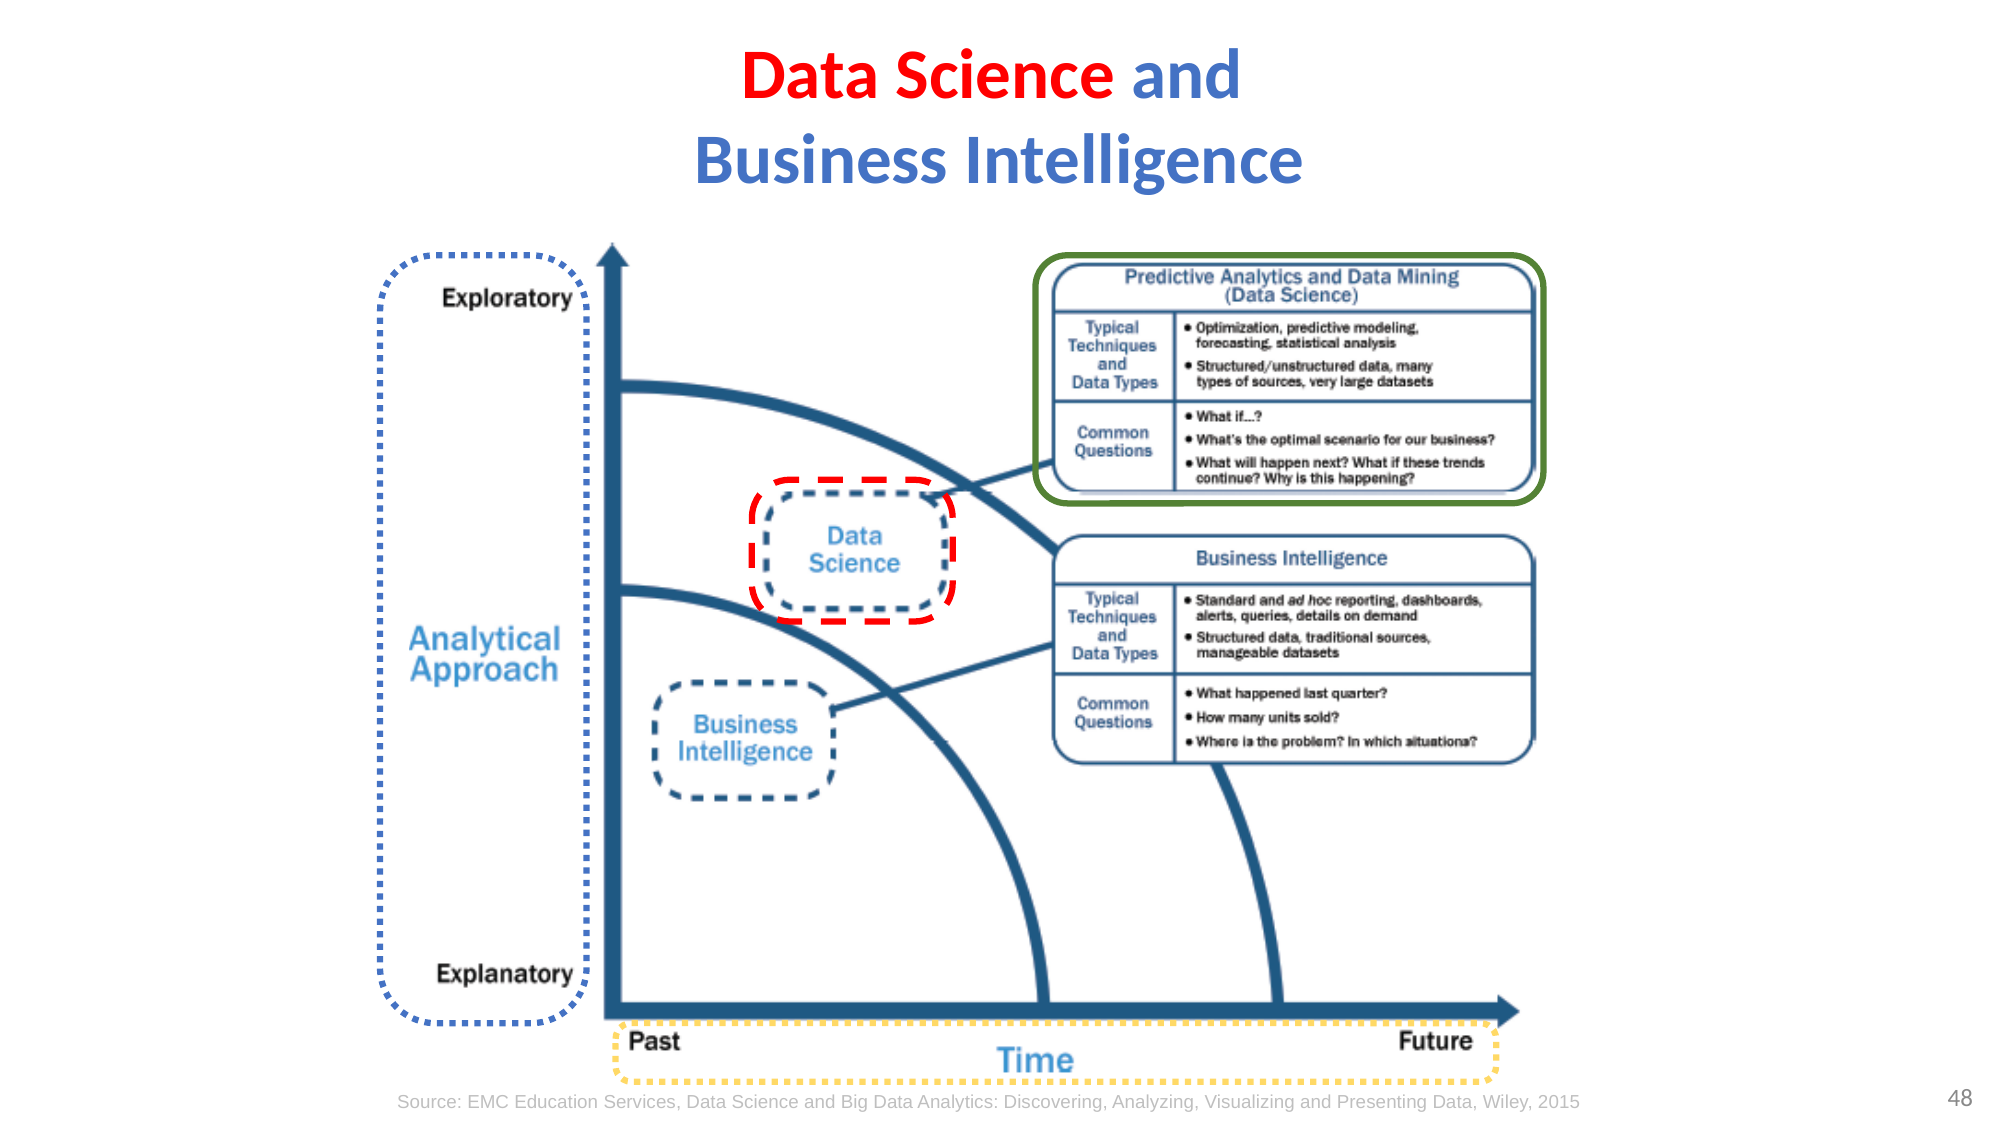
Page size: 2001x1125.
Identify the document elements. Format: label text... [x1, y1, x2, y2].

picture [409, 219, 1544, 1082]
text_box Source: EMC Education Services, Data Science and Big Data Analytics: Discovering, Analyzing, Visualizing and Presenting Data, Wiley, 2015 [373, 1082, 1603, 1120]
slide_number 48 [1830, 1076, 1989, 1116]
text_box [378, 260, 409, 1018]
title Data Science and Business Intelligence [324, 19, 1675, 207]
